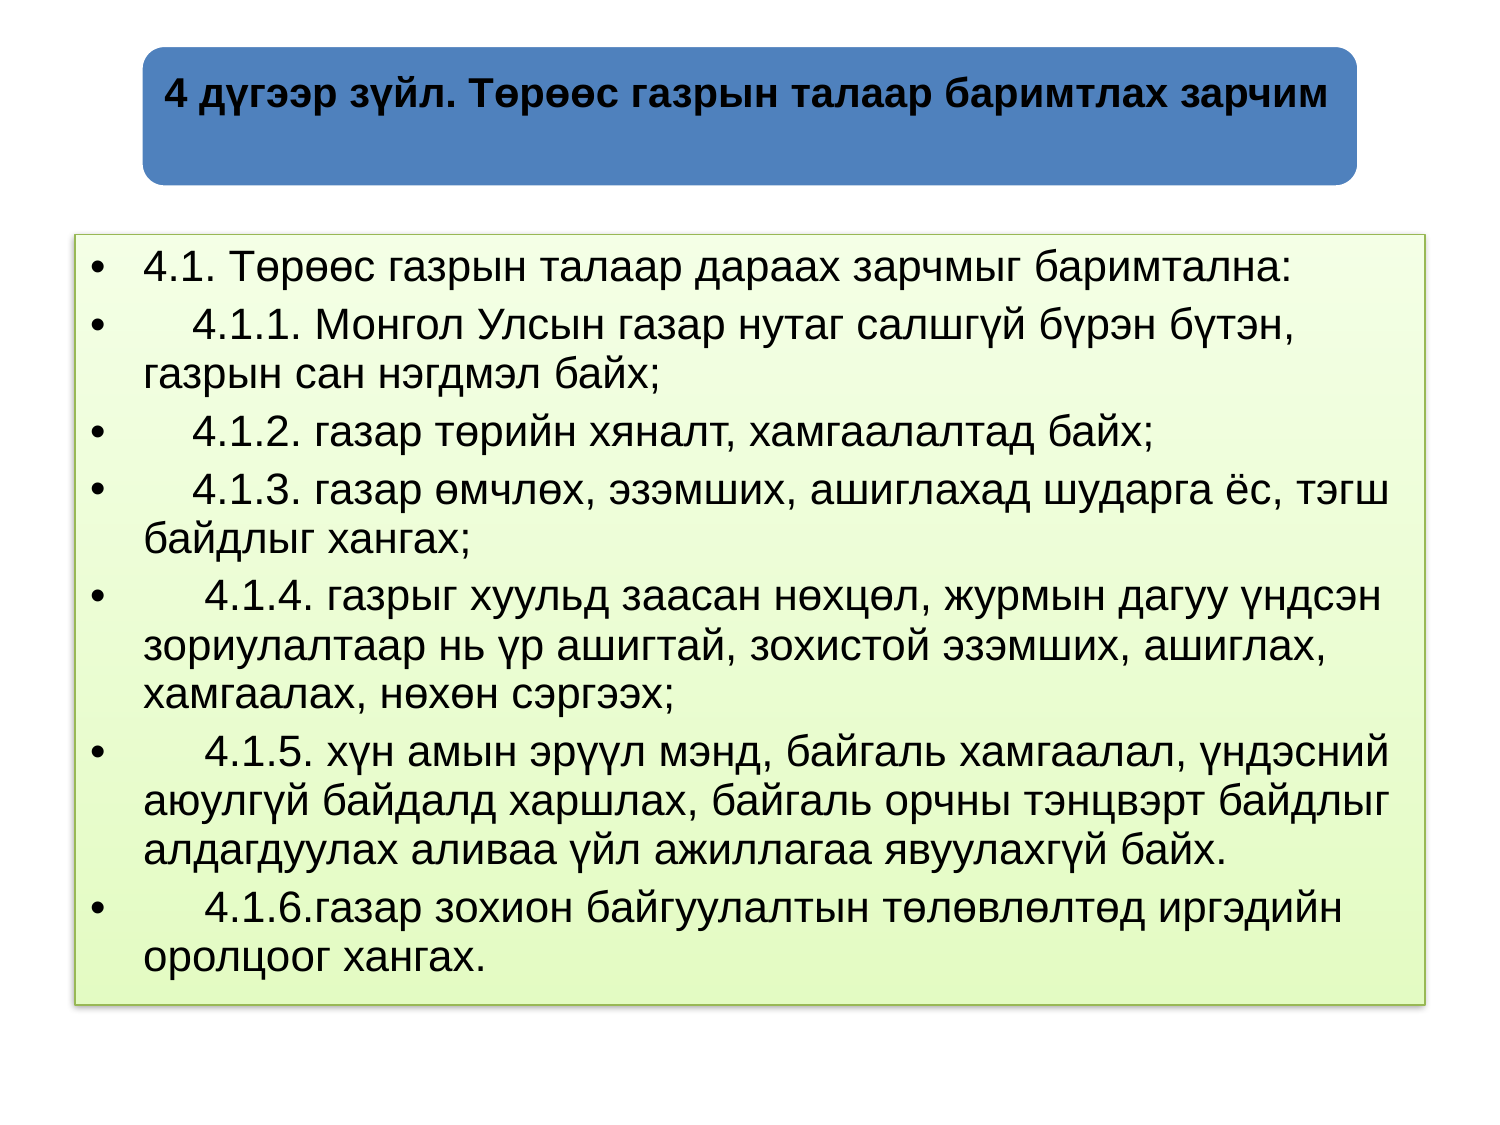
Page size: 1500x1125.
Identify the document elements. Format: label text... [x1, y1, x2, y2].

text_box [140, 44, 1360, 188]
list 4.1. Төрөөс газрын талаар дараах зарчмыг баримтална: 4.1.1. Монгол Улсын газар нутаг салшгүй бүрэн бүтэн, газрын сан нэгдмэл байх; 4.1.2. газар төрийн хяналт, хамгаалалтад байх; 4.1.3. газар өмчлөх, эзэмших, ашиглахад шударга ёс, тэгш байдлыг хангах; 4.1.4. газрыг хуульд заасан нөхцөл, журмын дагуу үндсэн зориулалтаар нь үр ашигтай, зохистой эзэмших, ашиглах, хамгаалах, нөхөн сэргээх; 4.1.5. хүн амын эрүүл мэнд, байгаль хамгаалал, үндэсний аюулгүй байдалд харшлах, байгаль орчны тэнцвэрт байдлыг алдагдуулах аливаа үйл ажиллагаа явуулахгүй байх. 4.1.6.газар зохион байгуулалтын төлөвлөлтөд иргэдийн оролцоог хангах. [74, 234, 1426, 1006]
